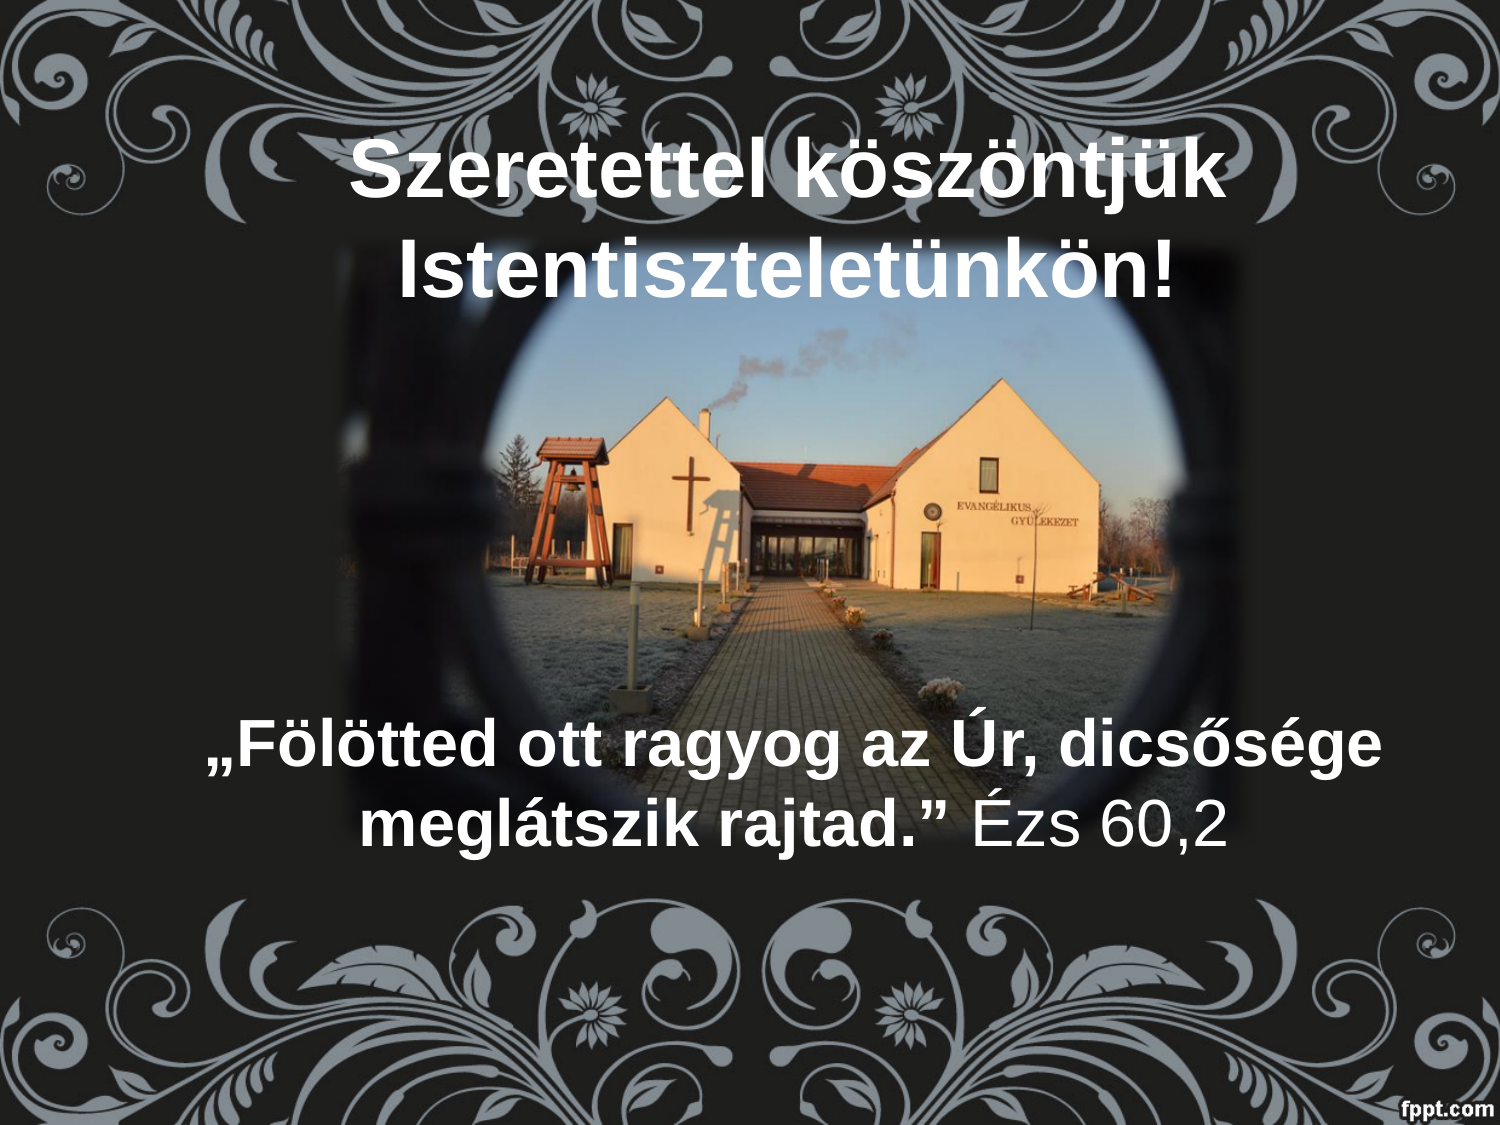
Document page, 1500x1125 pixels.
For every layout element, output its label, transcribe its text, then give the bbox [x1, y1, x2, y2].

text_box „Fölötted ott ragyog az Úr, dicsősége meglátszik rajtad.” Ézs 60,2 [147, 692, 1441, 947]
title Szeretettel köszöntjük Istentiszteletünkön! [135, 54, 1442, 374]
picture [0, 0, 1500, 1125]
